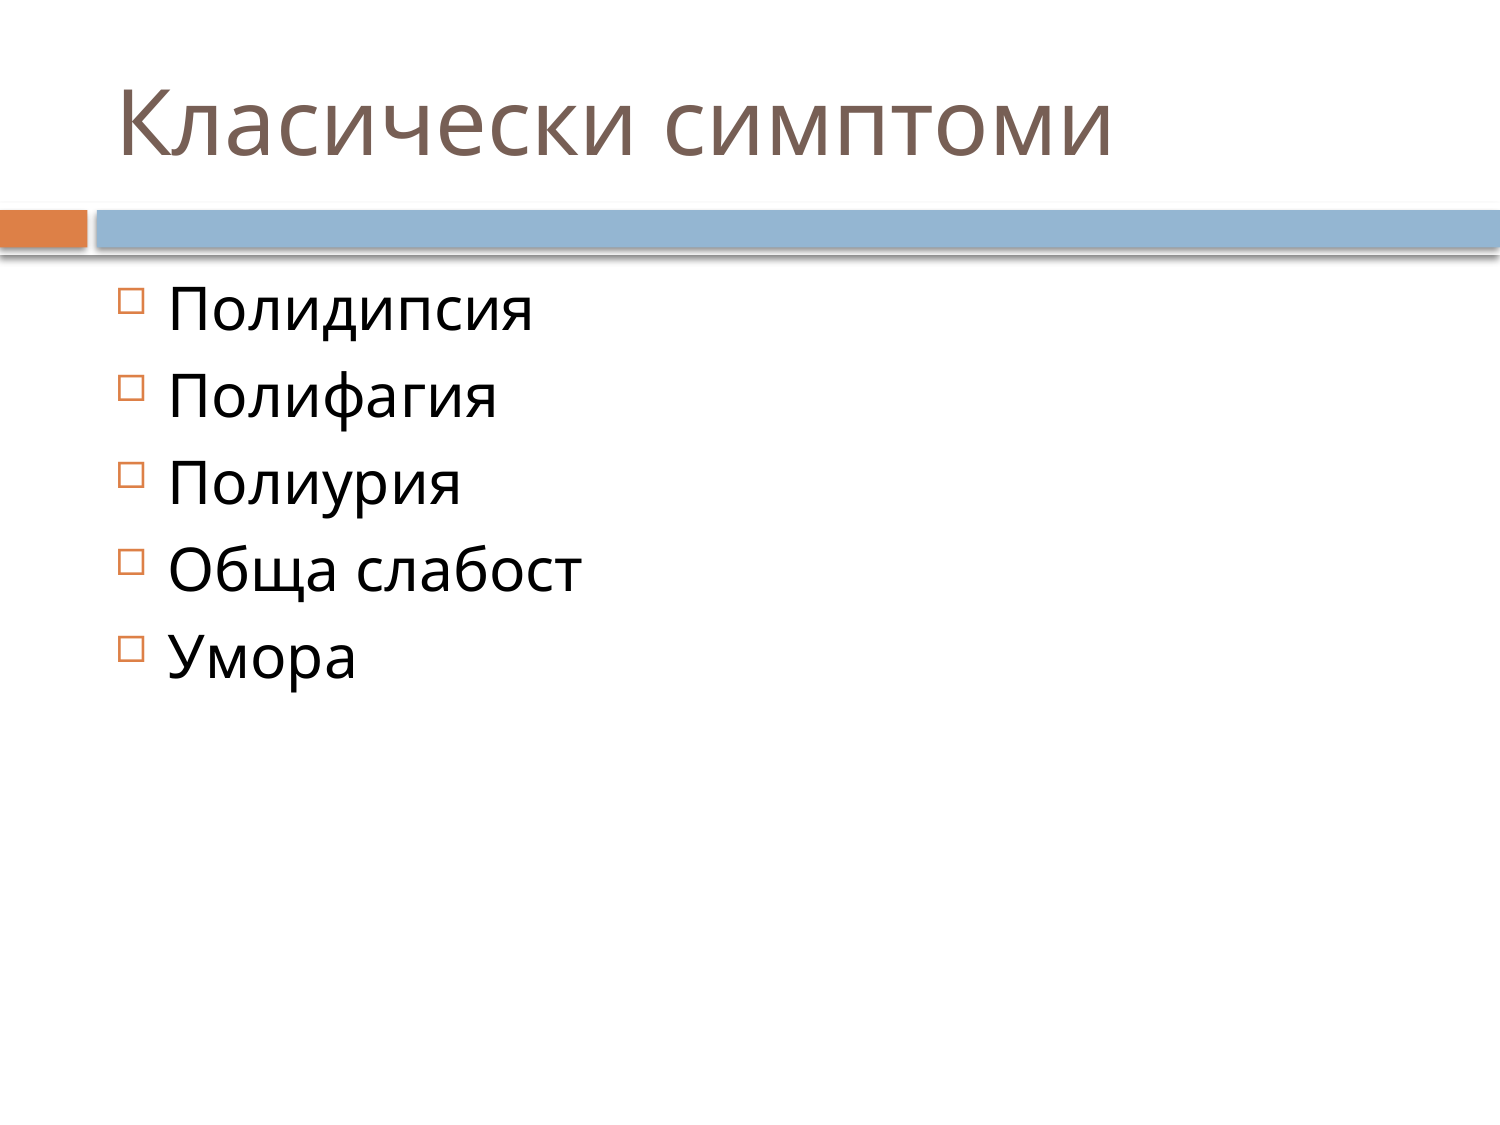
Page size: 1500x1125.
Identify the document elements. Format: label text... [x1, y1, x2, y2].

title Класически симптоми [100, 37, 1438, 200]
list Полидипсия Полифагия Полиурия Обща слабост Умора [100, 262, 1438, 1000]
